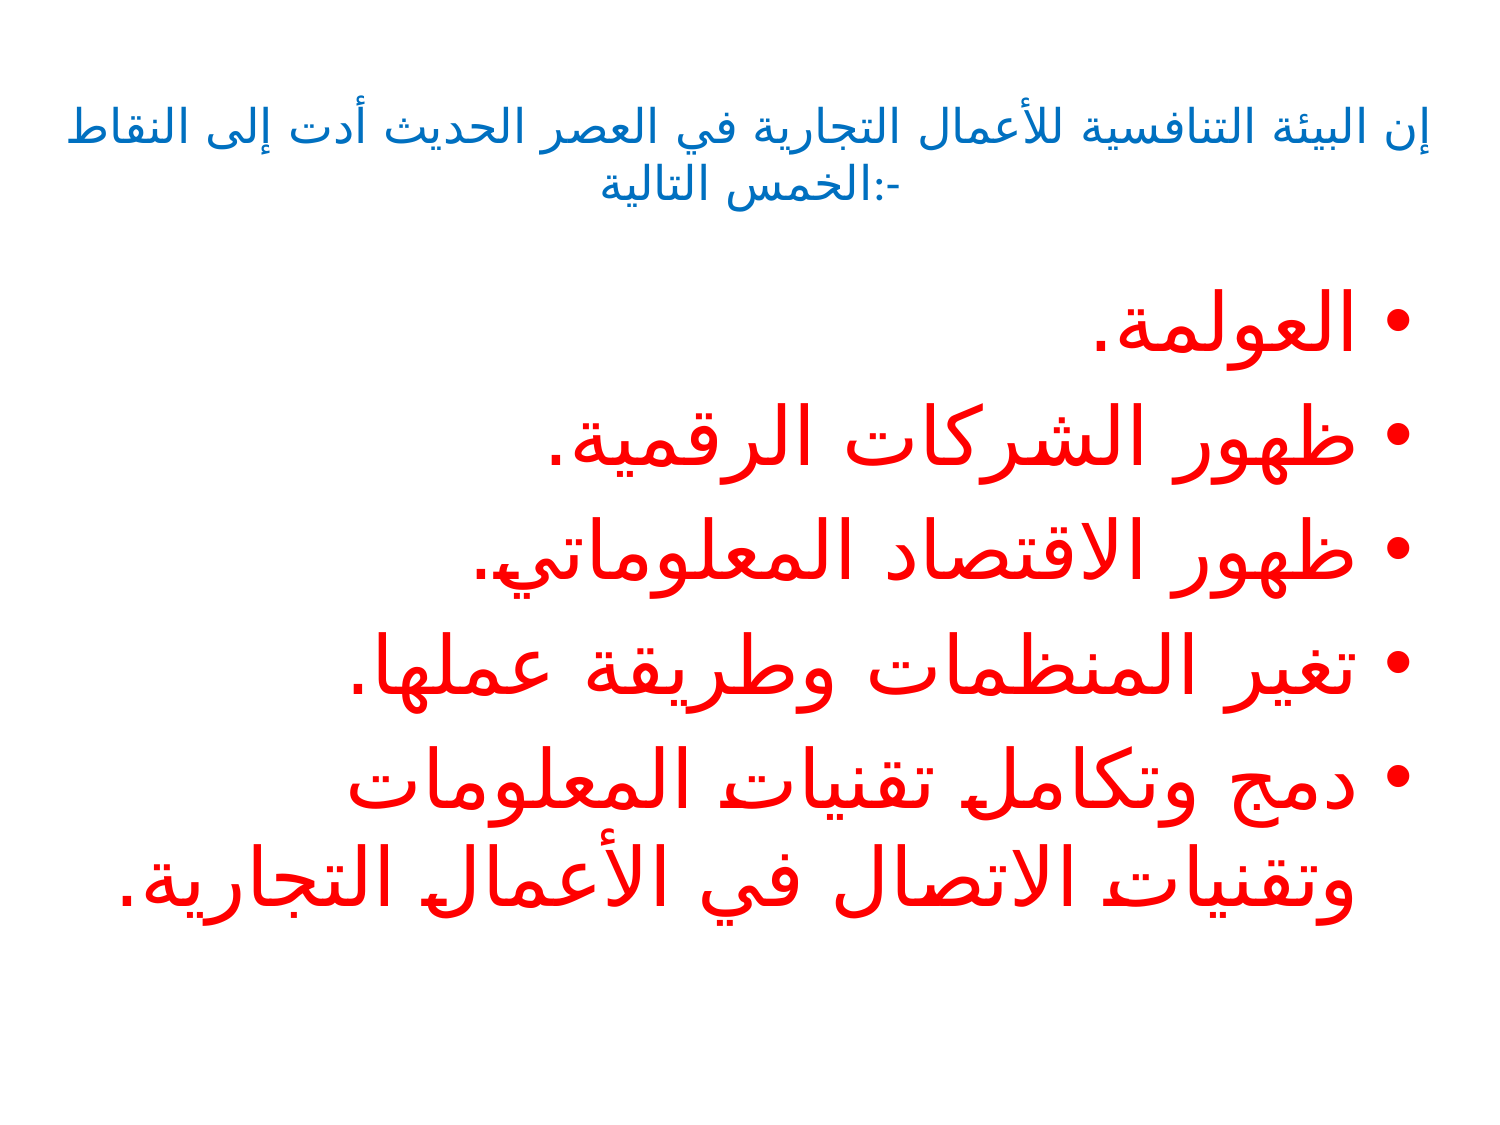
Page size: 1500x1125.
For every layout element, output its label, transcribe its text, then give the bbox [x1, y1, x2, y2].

list العولمة. ظهور الشركات الرقمية. ظهور الاقتصاد المعلوماتي. تغير المنظمات وطريقة عملها. دمج وتكامل تقنيات المعلومات وتقنيات الاتصال في الأعمال التجارية. [75, 262, 1425, 1005]
title إن البيئة التنافسية للأعمال التجارية في العصر الحديث أدت إلى النقاط الخمس التالية:- [0, 87, 1500, 275]
